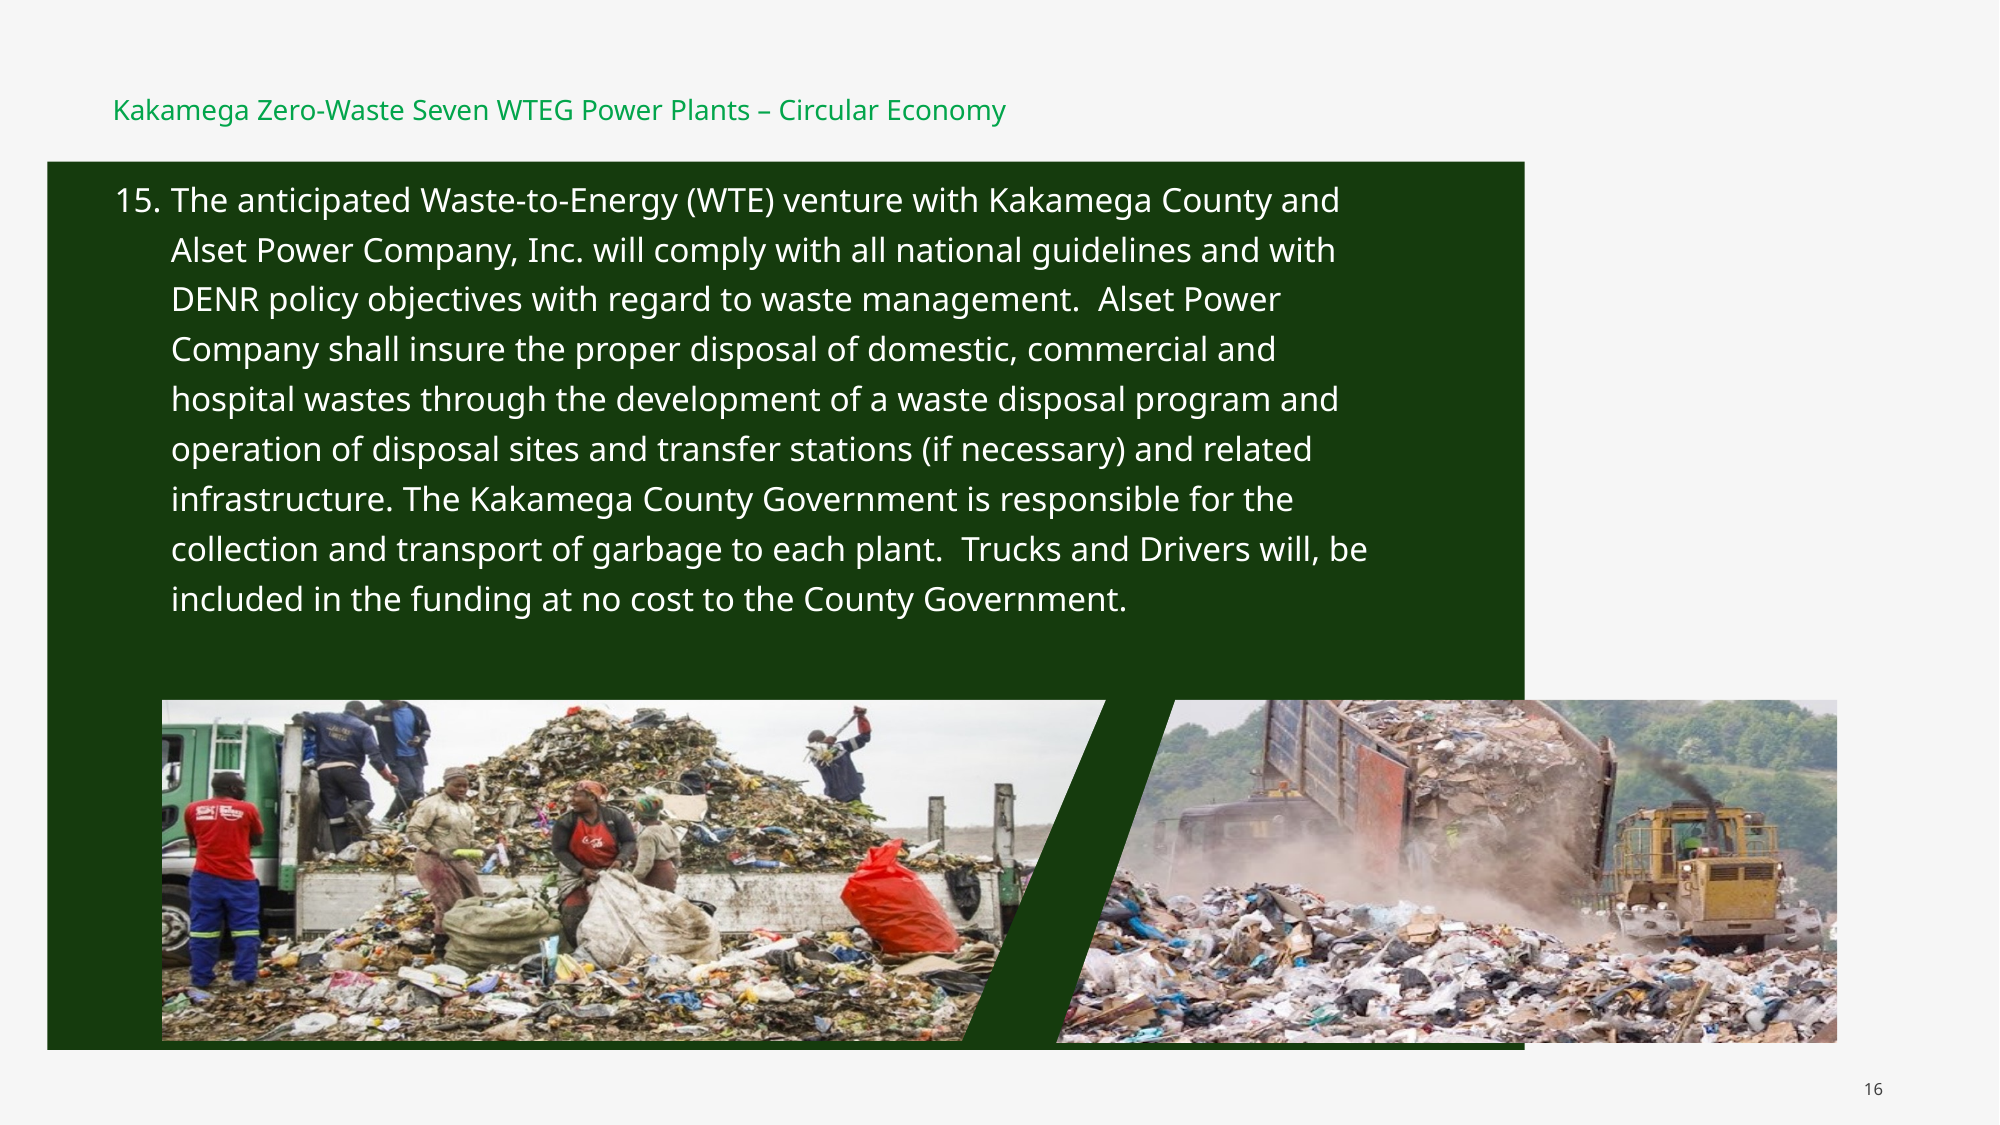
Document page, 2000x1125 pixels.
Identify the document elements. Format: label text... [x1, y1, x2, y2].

text_box The anticipated Waste-to-Energy (WTE) venture with Kakamega County and Alset Power Company, Inc. will comply with all national guidelines and with DENR policy objectives with regard to waste management. Alset Power Company shall insure the proper disposal of domestic, commercial and hospital wastes through the development of a waste disposal program and operation of disposal sites and transfer stations (if necessary) and related infrastructure. The Kakamega County Government is responsible for the collection and transport of garbage to each plant. Trucks and Drivers will, be included in the funding at no cost to the County Government. [114, 168, 1375, 345]
text_box [162, 699, 1106, 1041]
text_box [1056, 699, 1838, 1043]
text_box [47, 161, 1525, 1050]
text_box Kakamega Zero-Waste Seven WTEG Power Plants – Circular Economy [112, 92, 1242, 160]
